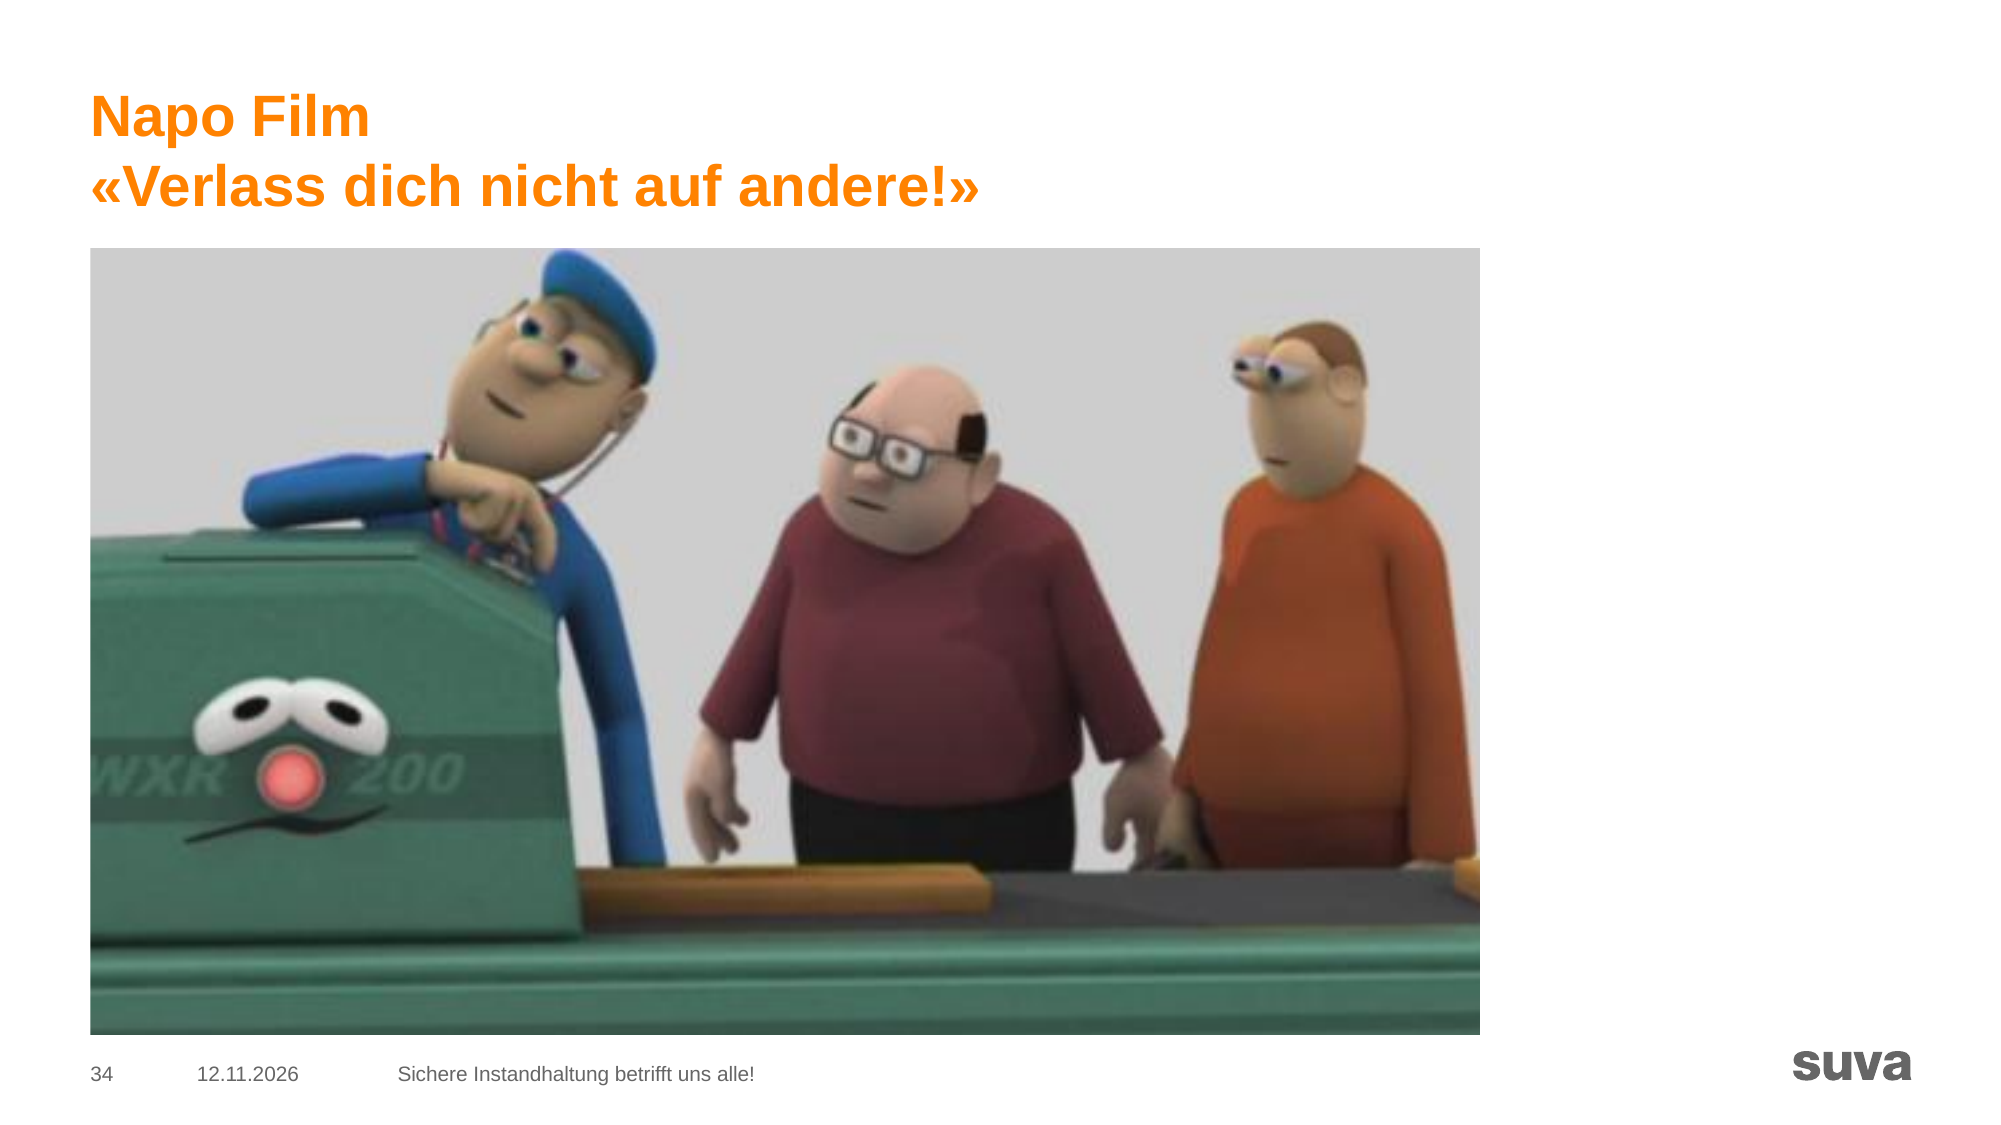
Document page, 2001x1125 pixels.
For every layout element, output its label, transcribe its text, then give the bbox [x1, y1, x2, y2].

slide_number 34 [90, 1057, 174, 1088]
footer Sichere Instandhaltung betrifft uns alle! [397, 1057, 1686, 1088]
title Napo Film «Verlass dich nicht auf andere!» [90, 78, 1910, 220]
picture [90, 248, 1480, 1035]
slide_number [196, 1057, 374, 1088]
